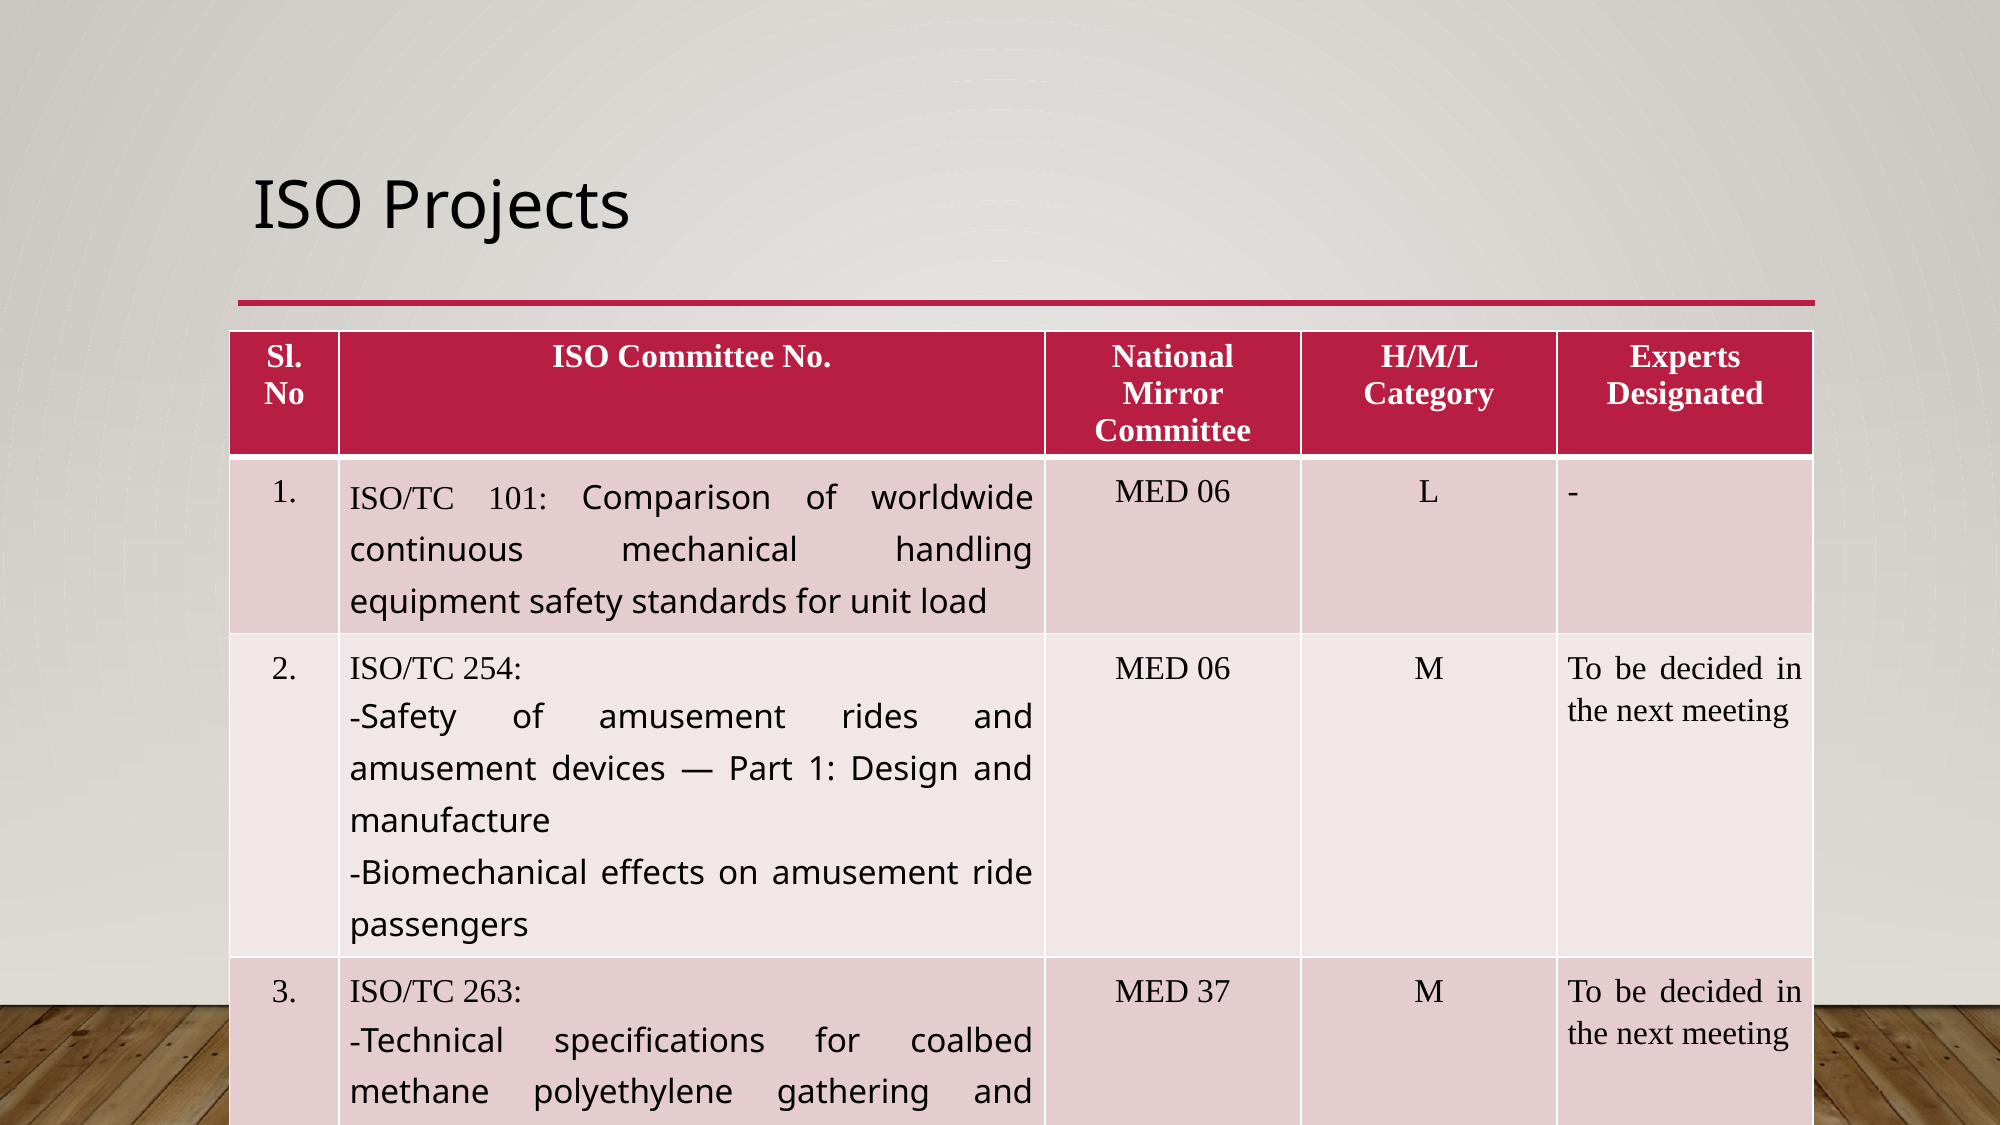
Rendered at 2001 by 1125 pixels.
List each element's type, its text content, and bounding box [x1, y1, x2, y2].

table_header National Mirror Committee [1046, 332, 1300, 454]
table_cell - [1558, 460, 1812, 633]
title ISO Projects [238, 163, 1814, 287]
table_cell L [1302, 460, 1556, 633]
table_header H/M/L Category [1302, 332, 1556, 454]
table_cell MED 06 [1046, 634, 1300, 956]
table_header Experts Designated [1558, 332, 1812, 454]
table_header Sl. No [230, 332, 338, 454]
table_cell ISO/TC 101: Comparison of worldwide continuous mechanical handling equipment safety standards for unit load [340, 460, 1044, 633]
table_cell 1. [230, 460, 338, 633]
table_cell M [1302, 634, 1556, 956]
table_cell ISO/TC 254: -Safety of amusement rides and amusement devices — Part 1: Design and manufacture -Biomechanical effects on amusement ride passengers [340, 634, 1044, 956]
table_cell M [1302, 958, 1556, 1125]
picture [1814, 1005, 2000, 1125]
table_cell MED 06 [1046, 460, 1300, 633]
table_cell To be decided in the next meeting [1558, 958, 1812, 1125]
table_cell To be decided in the next meeting [1558, 634, 1812, 956]
table_header ISO Committee No. [340, 332, 1044, 454]
picture [0, 1005, 229, 1125]
table_cell ISO/TC 263: -Technical specifications for coalbed methane polyethylene gathering and transportation pipeline project -Evaluation method of coalbed methane recoverability [340, 958, 1044, 1125]
table_cell MED 37 [1046, 958, 1300, 1125]
table_cell 3. [230, 958, 338, 1125]
table_cell 2. [230, 634, 338, 956]
